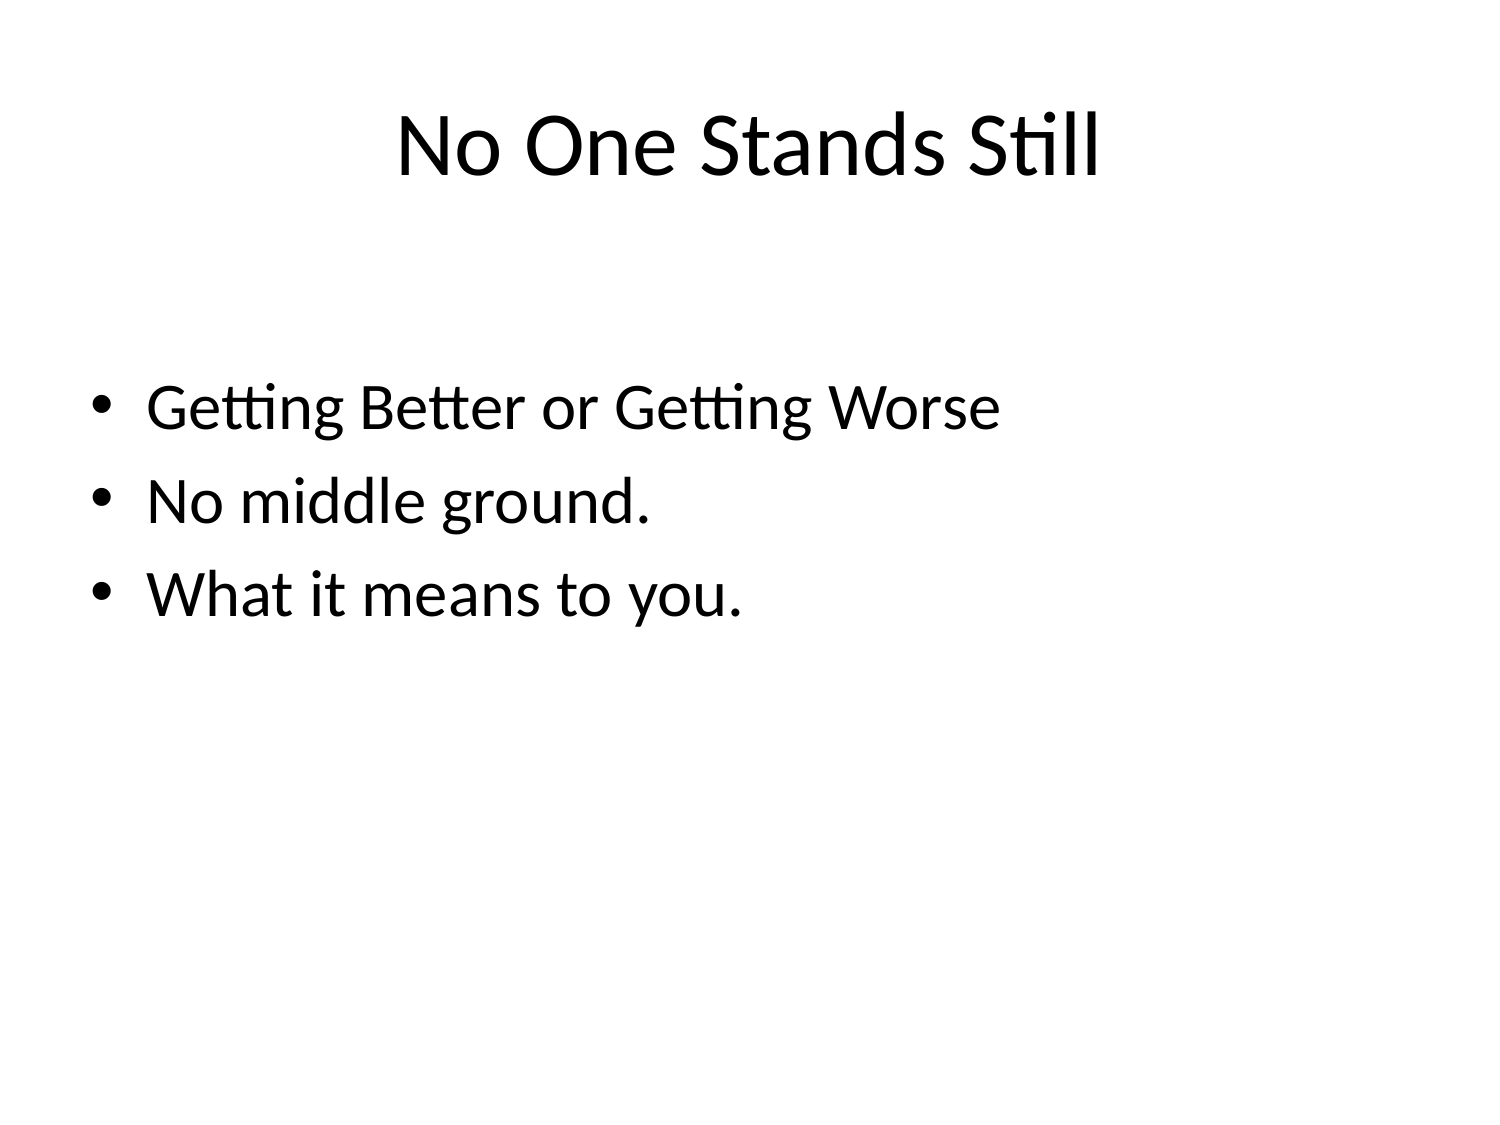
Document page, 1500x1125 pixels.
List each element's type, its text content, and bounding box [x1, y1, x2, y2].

list Getting Better or Getting Worse No middle ground. What it means to you. [75, 262, 1425, 1005]
title No One Stands Still [75, 45, 1425, 233]
